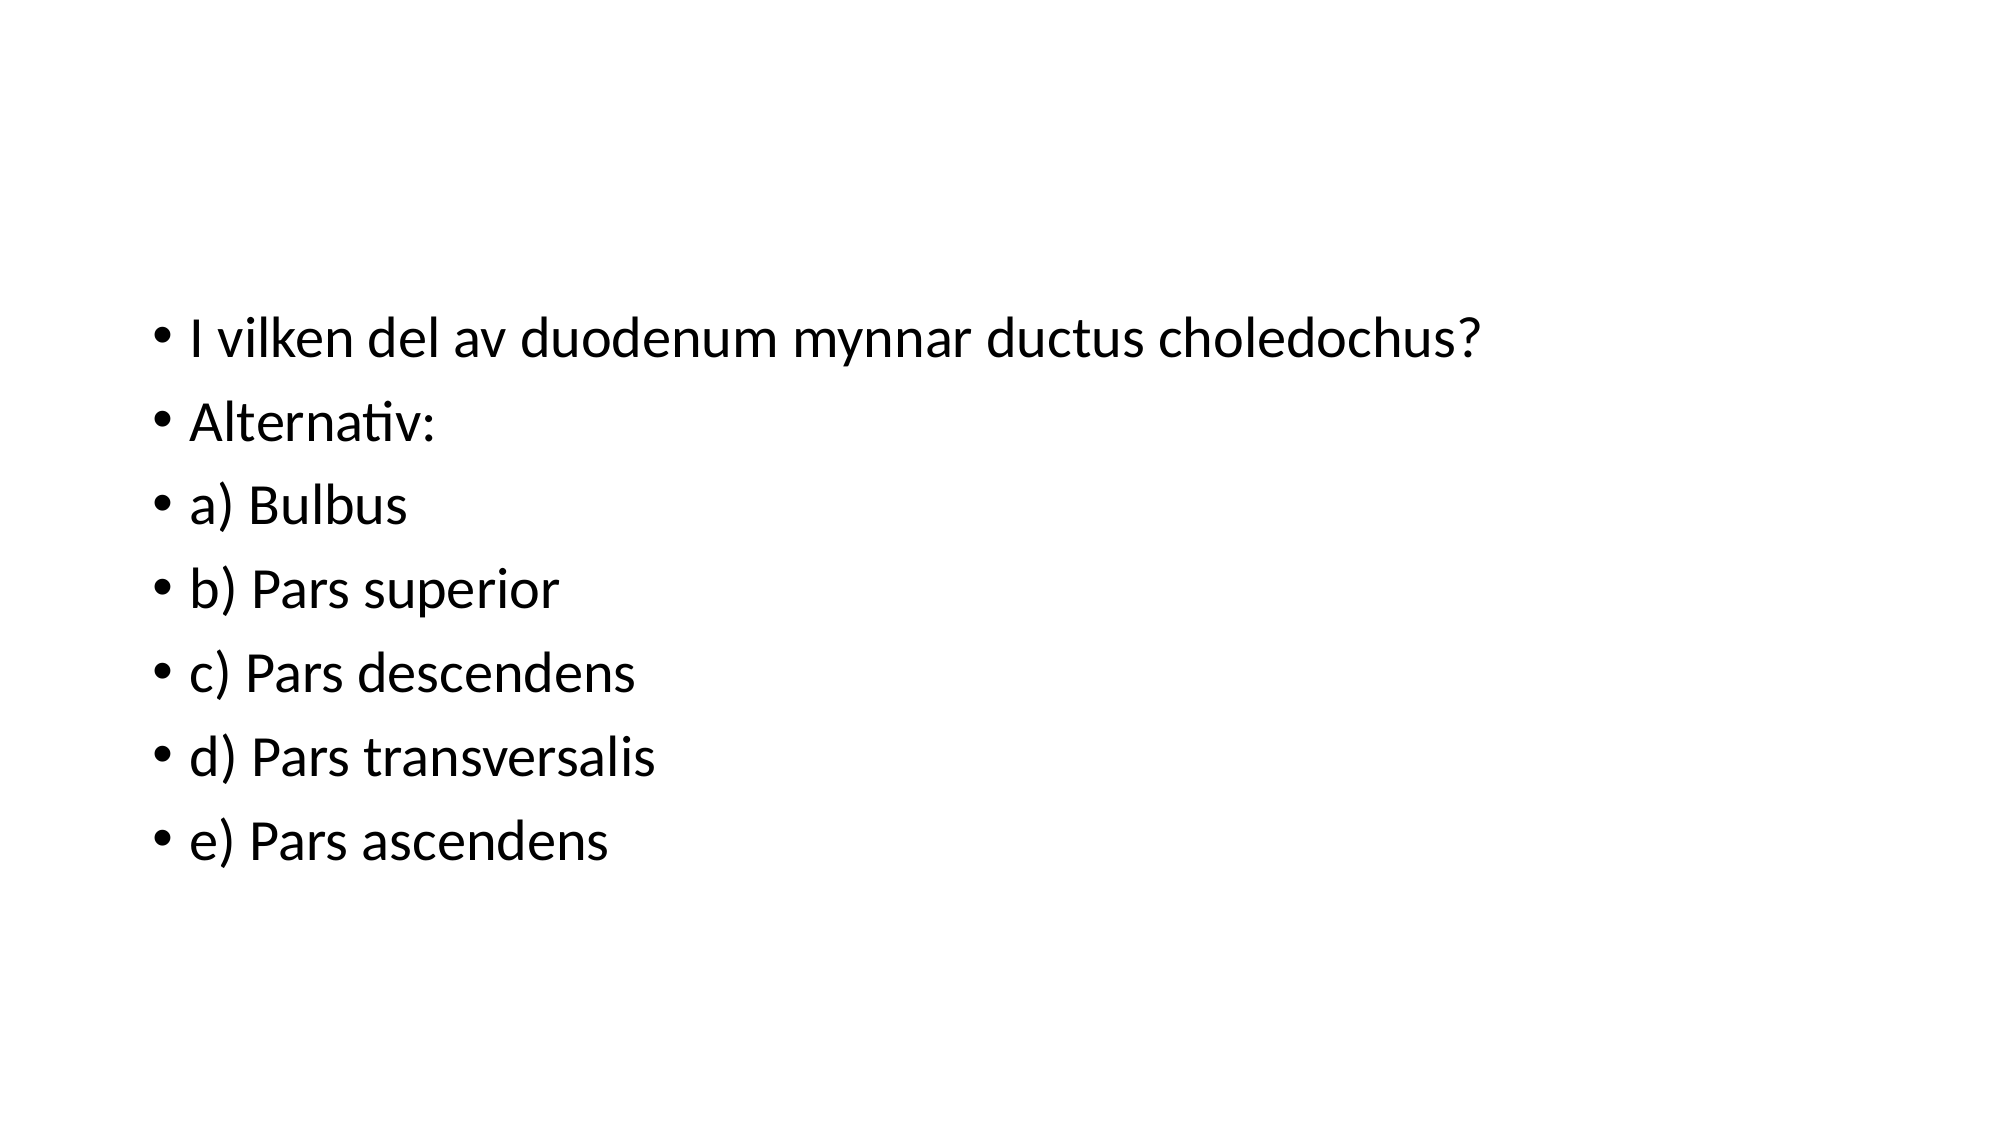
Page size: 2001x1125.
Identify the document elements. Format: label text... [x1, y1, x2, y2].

list I vilken del av duodenum mynnar ductus choledochus? Alternativ: a) Bulbus b) Pars superior c) Pars descendens d) Pars transversalis e) Pars ascendens [137, 299, 1863, 1014]
